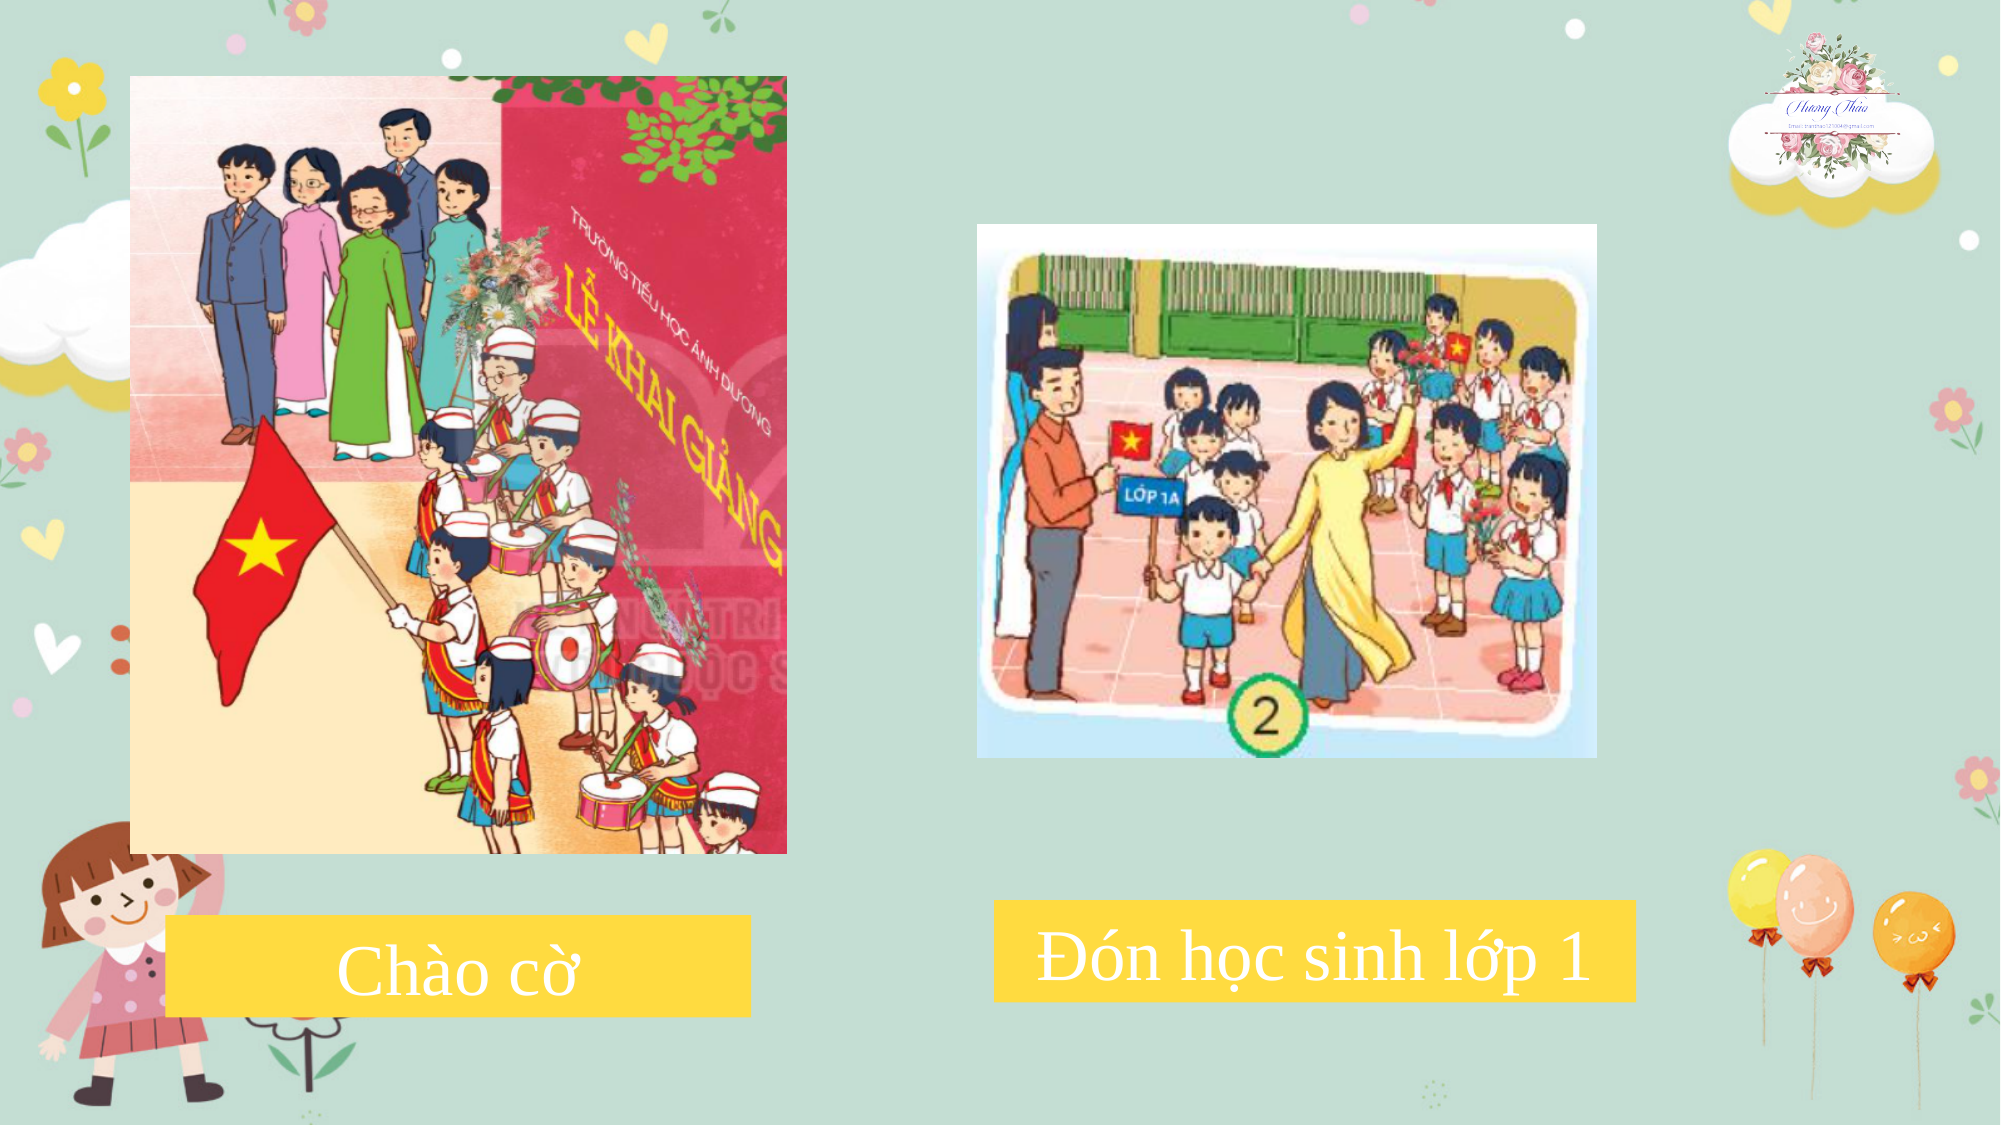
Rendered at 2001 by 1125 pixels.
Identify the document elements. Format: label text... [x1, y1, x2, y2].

picture [0, 0, 2001, 1125]
text_box Chào cờ [165, 915, 752, 1018]
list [1729, 12, 1931, 213]
text_box Đón học sinh lớp 1 [994, 900, 1637, 1003]
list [130, 76, 787, 854]
